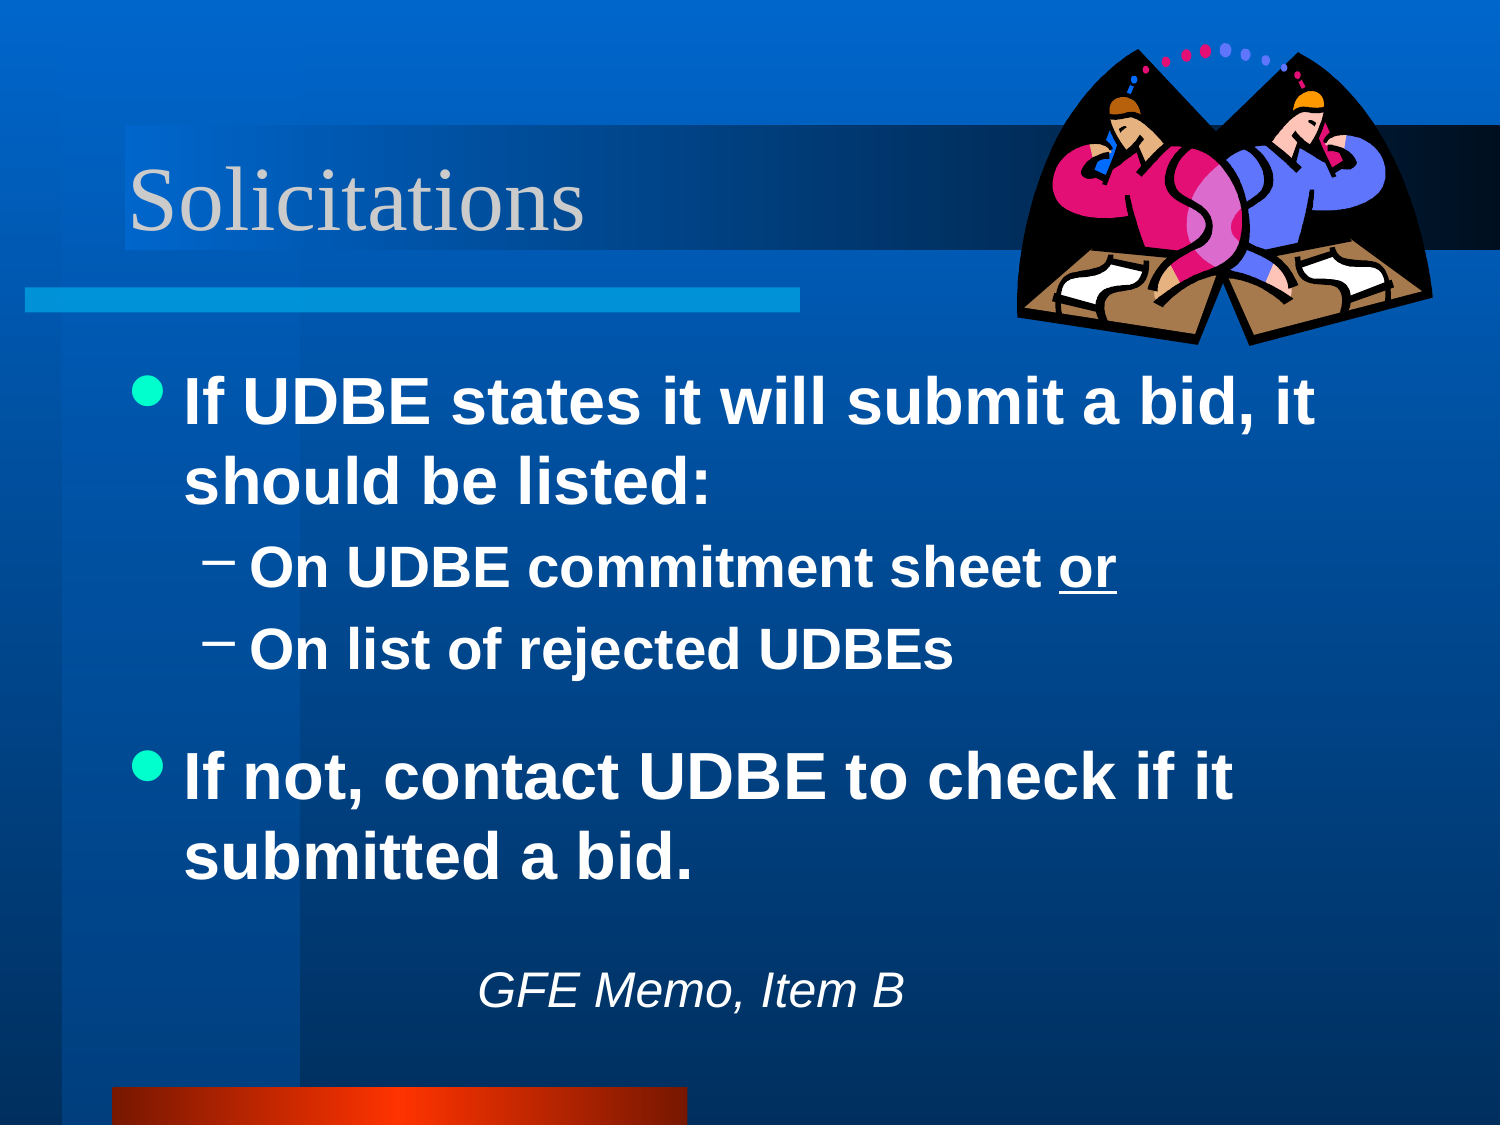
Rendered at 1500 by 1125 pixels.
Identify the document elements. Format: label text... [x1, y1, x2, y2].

text_box GFE Memo, Item B [462, 949, 1083, 1025]
text_box If not, contact UDBE to check if it submitted a bid. [112, 725, 1388, 1075]
title Solicitations [112, 99, 1007, 288]
list If UDBE states it will submit a bid, it should be listed: On UDBE commitment sheet or On list of rejected UDBEs [112, 349, 1388, 701]
picture [1012, 37, 1438, 352]
